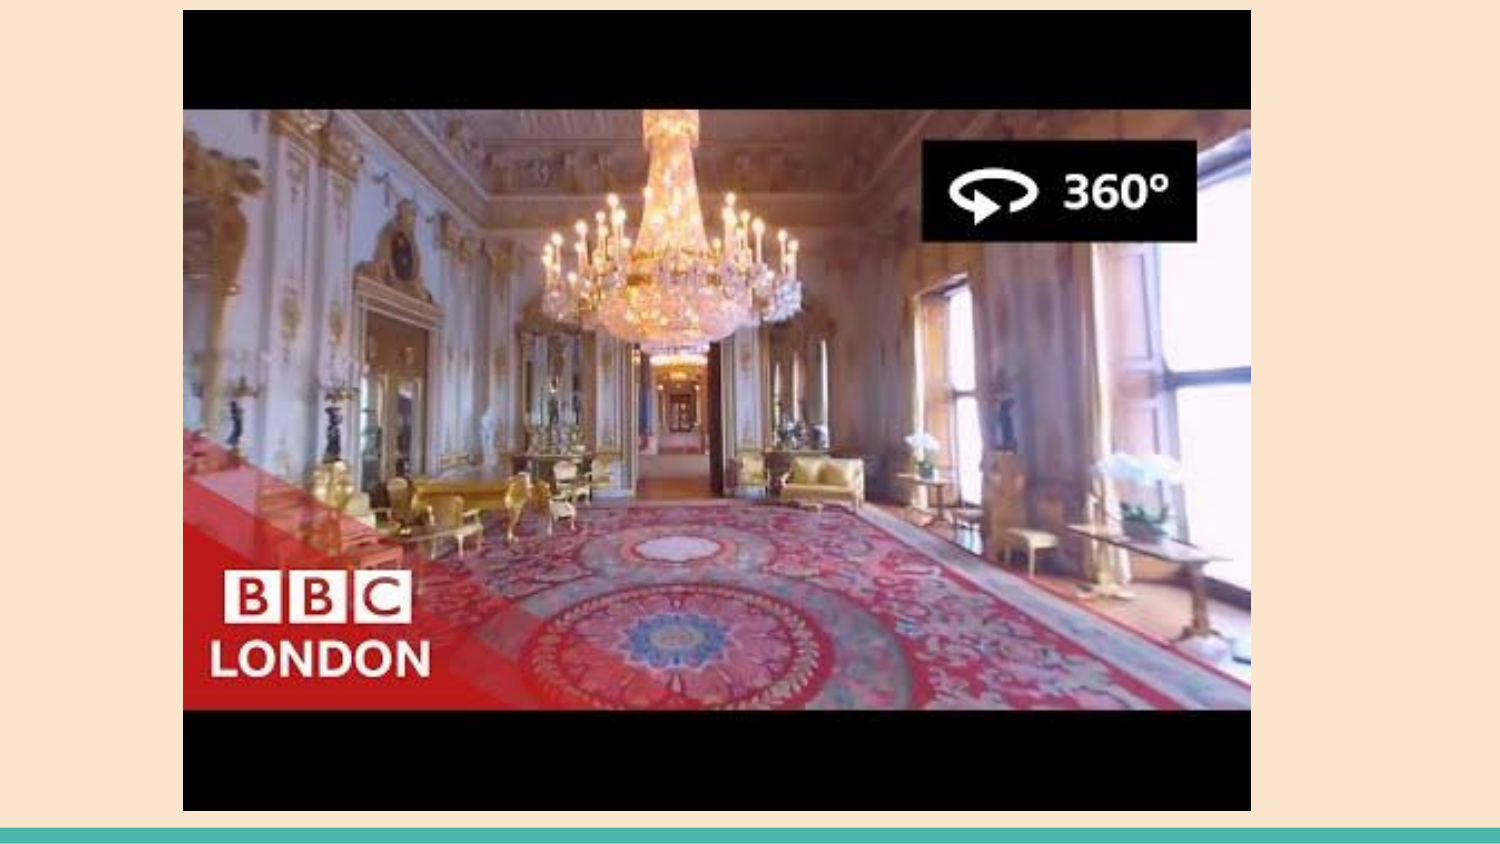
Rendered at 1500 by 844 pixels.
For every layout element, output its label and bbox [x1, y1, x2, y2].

picture [183, 9, 1251, 811]
